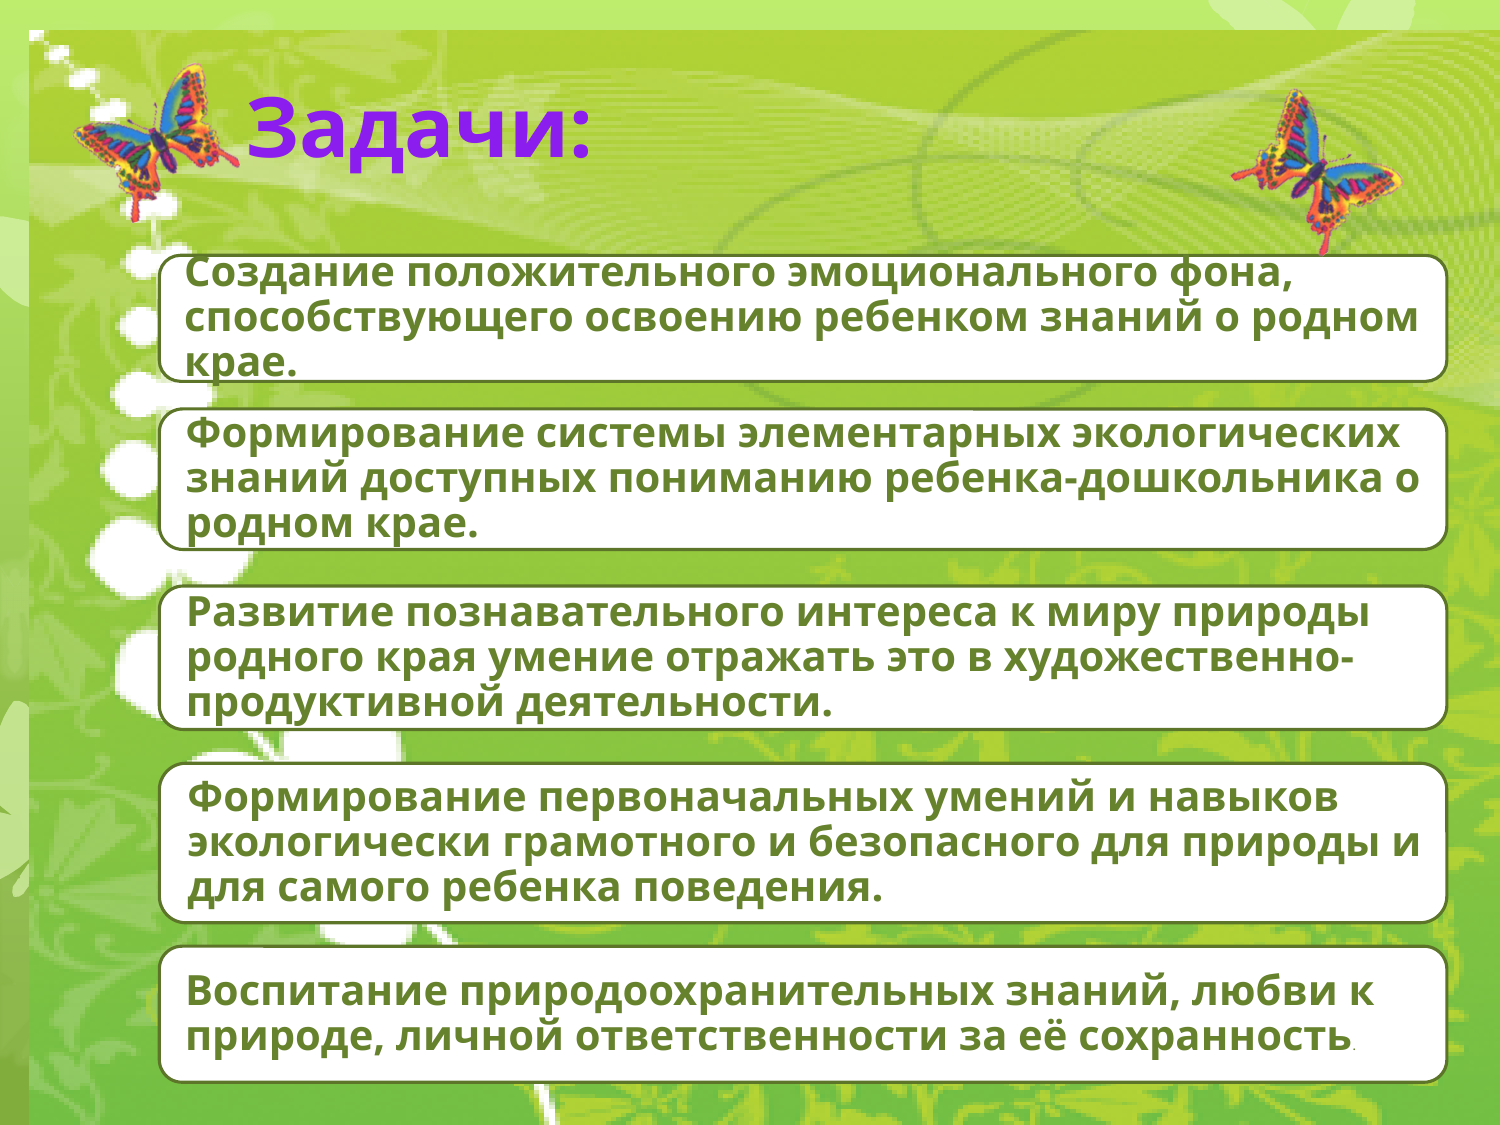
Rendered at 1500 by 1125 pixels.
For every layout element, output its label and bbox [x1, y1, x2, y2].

text_box [158, 254, 1448, 1083]
picture [28, 30, 1500, 1125]
